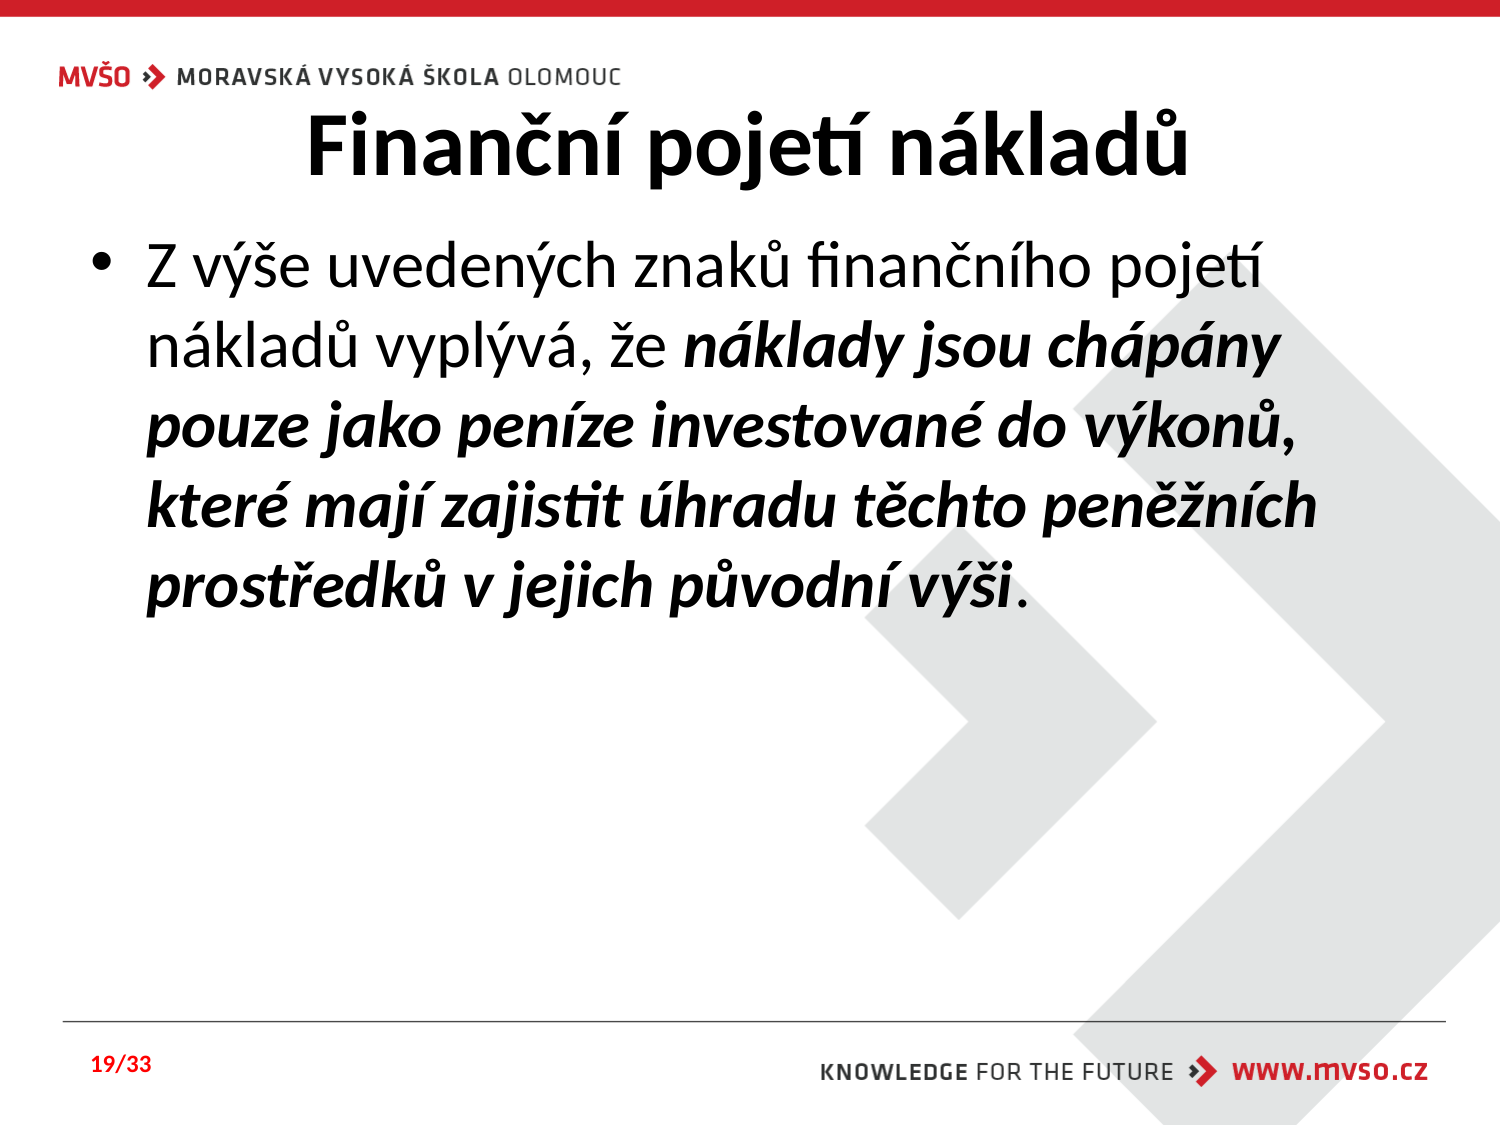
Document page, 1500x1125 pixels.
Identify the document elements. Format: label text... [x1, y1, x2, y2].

title Finanční pojetí nákladů [75, 45, 1425, 213]
picture [0, 0, 1500, 1125]
text_box 19/33 [74, 1040, 213, 1085]
list Z výše uvedených znaků finančního pojetí nákladů vyplývá, že náklady jsou chápány pouze jako peníze investované do výkonů, které mají zajistit úhradu těchto peněžních prostředků v jejich původní výši. [75, 213, 1425, 956]
